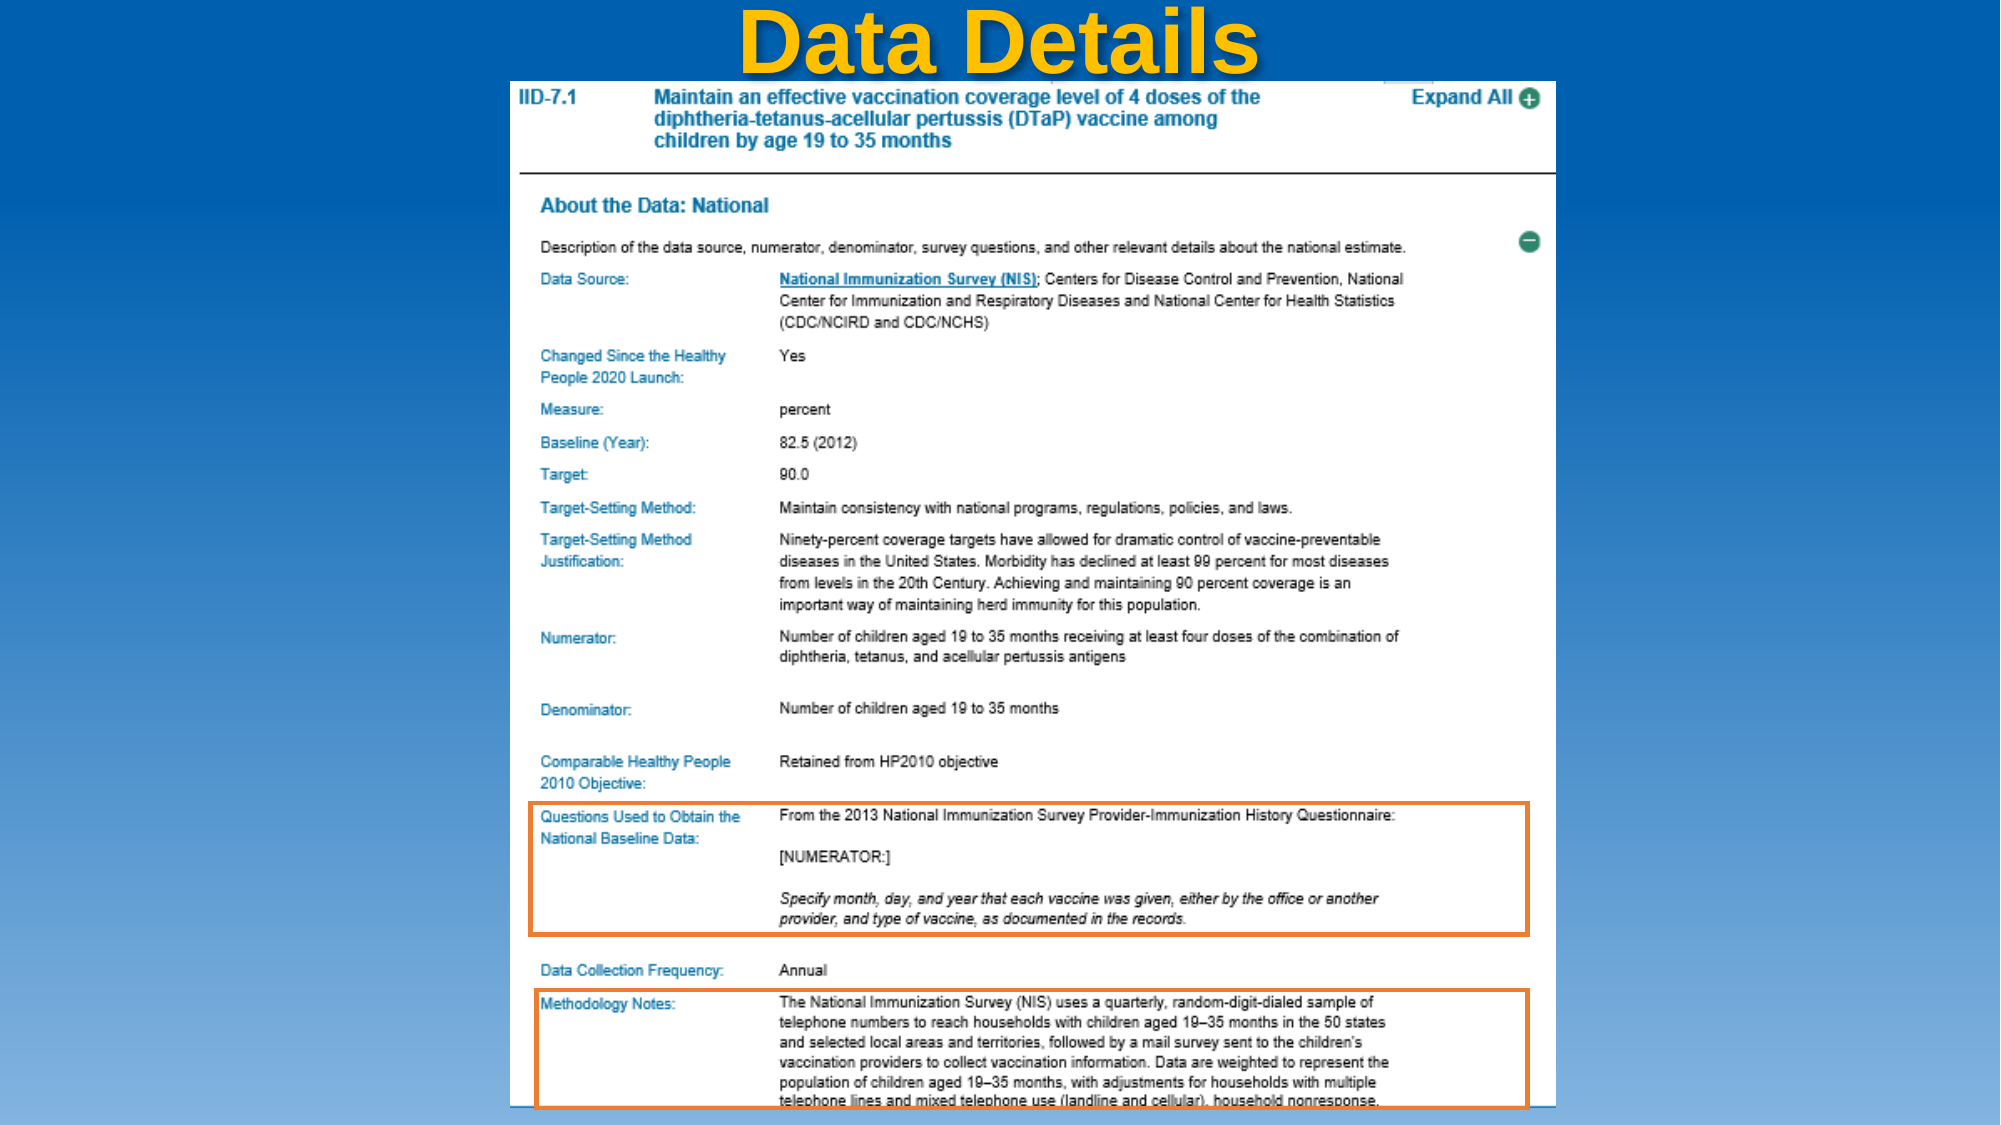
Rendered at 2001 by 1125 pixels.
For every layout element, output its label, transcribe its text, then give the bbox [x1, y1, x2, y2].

picture [510, 81, 1556, 1109]
title Data Details [137, 0, 1863, 153]
